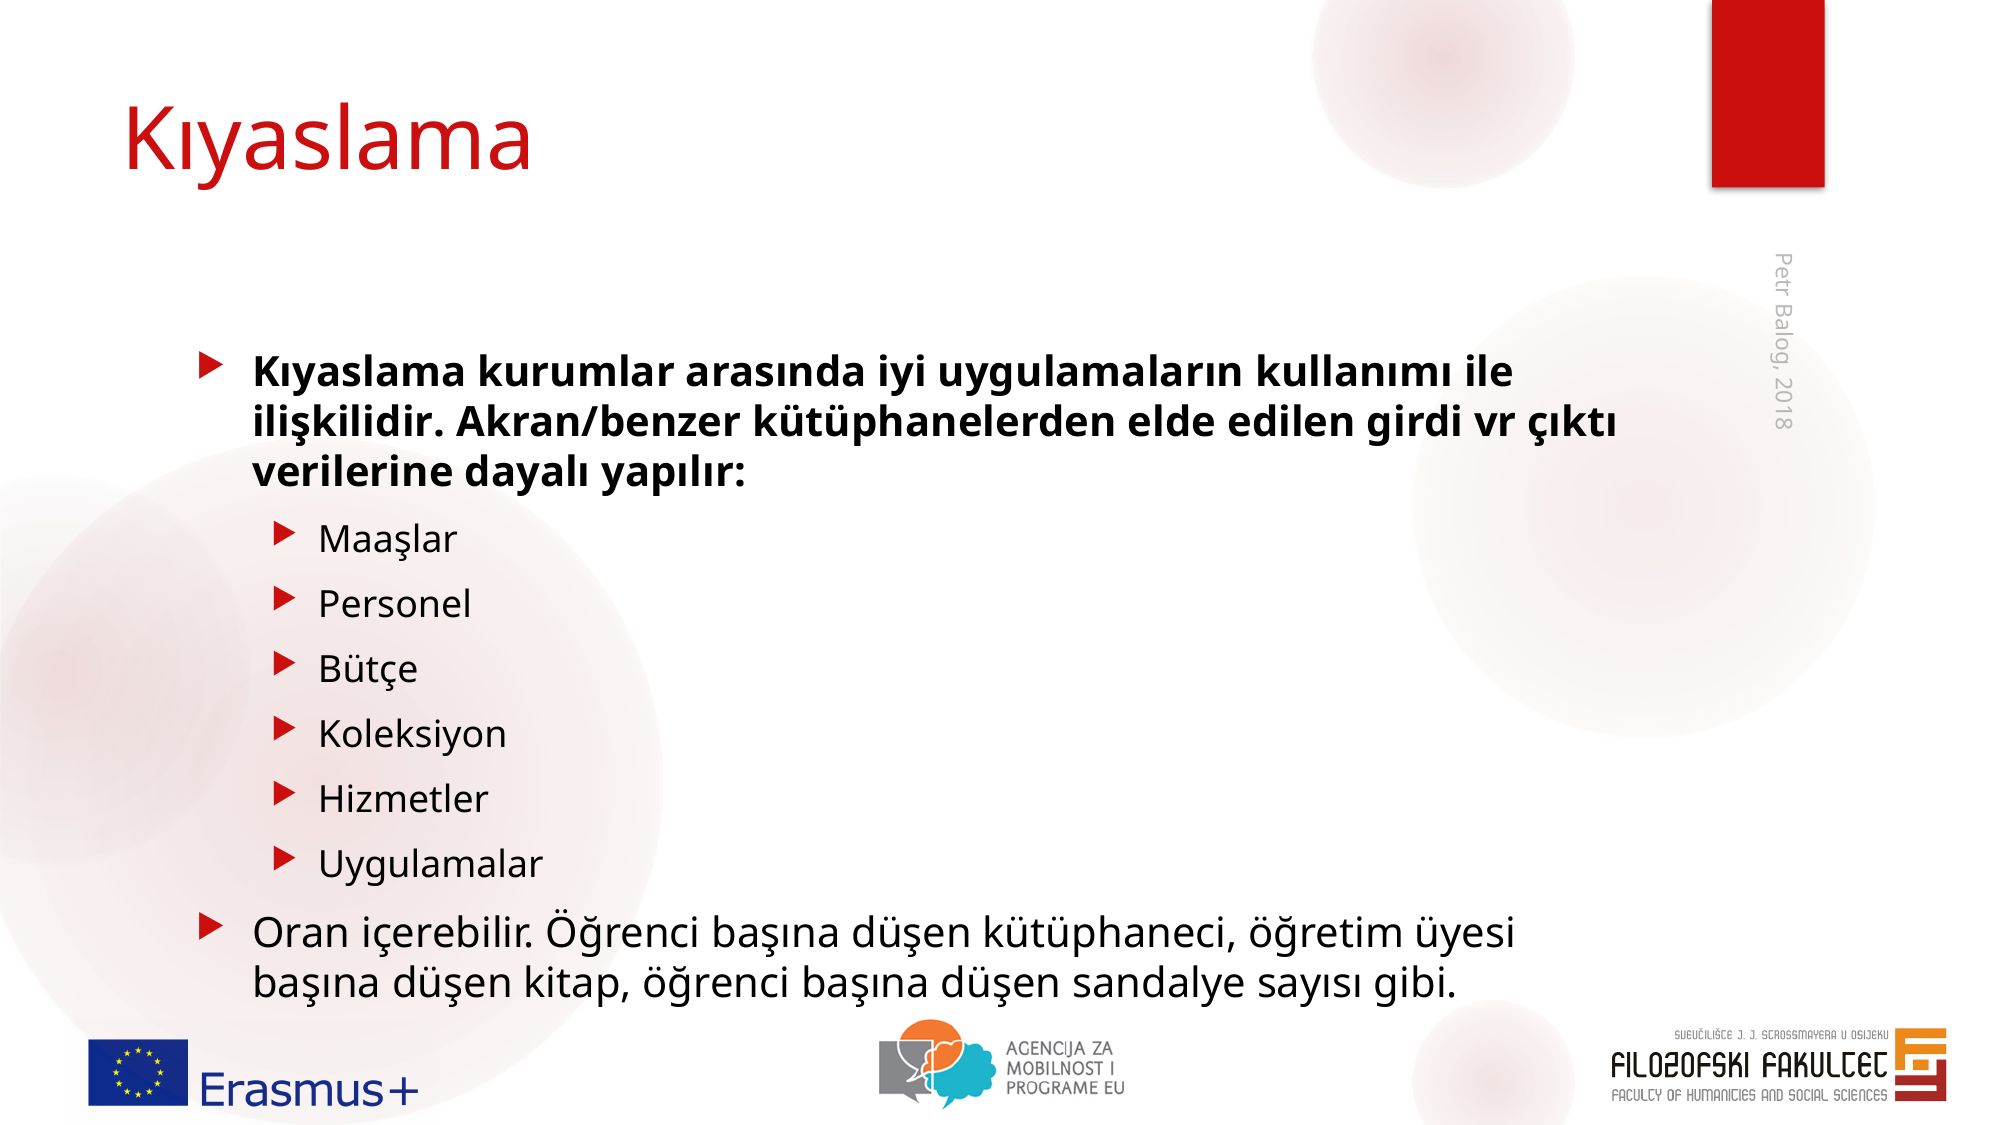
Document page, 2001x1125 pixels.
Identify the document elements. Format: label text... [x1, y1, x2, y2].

picture [879, 1025, 1140, 1125]
picture [69, 1020, 437, 1125]
title Kıyaslama [106, 74, 1649, 304]
footer Petr Balog, 2018 [1760, 237, 1811, 871]
picture [1610, 1017, 1951, 1112]
list Kıyaslama kurumlar arasında iyi uygulamaların kullanımı ile ilişkilidir. Akran/benzer kütüphanelerden elde edilen girdi vr çıktı verilerine dayalı yapılır: Maaşlar Personel Bütçe Koleksiyon Hizmetler Uygulamalar Oran içerebilir. Öğrenci başına düşen kütüphaneci, öğretim üyesi başına düşen kitap, öğrenci başına düşen sandalye sayısı gibi. [181, 336, 1649, 1025]
